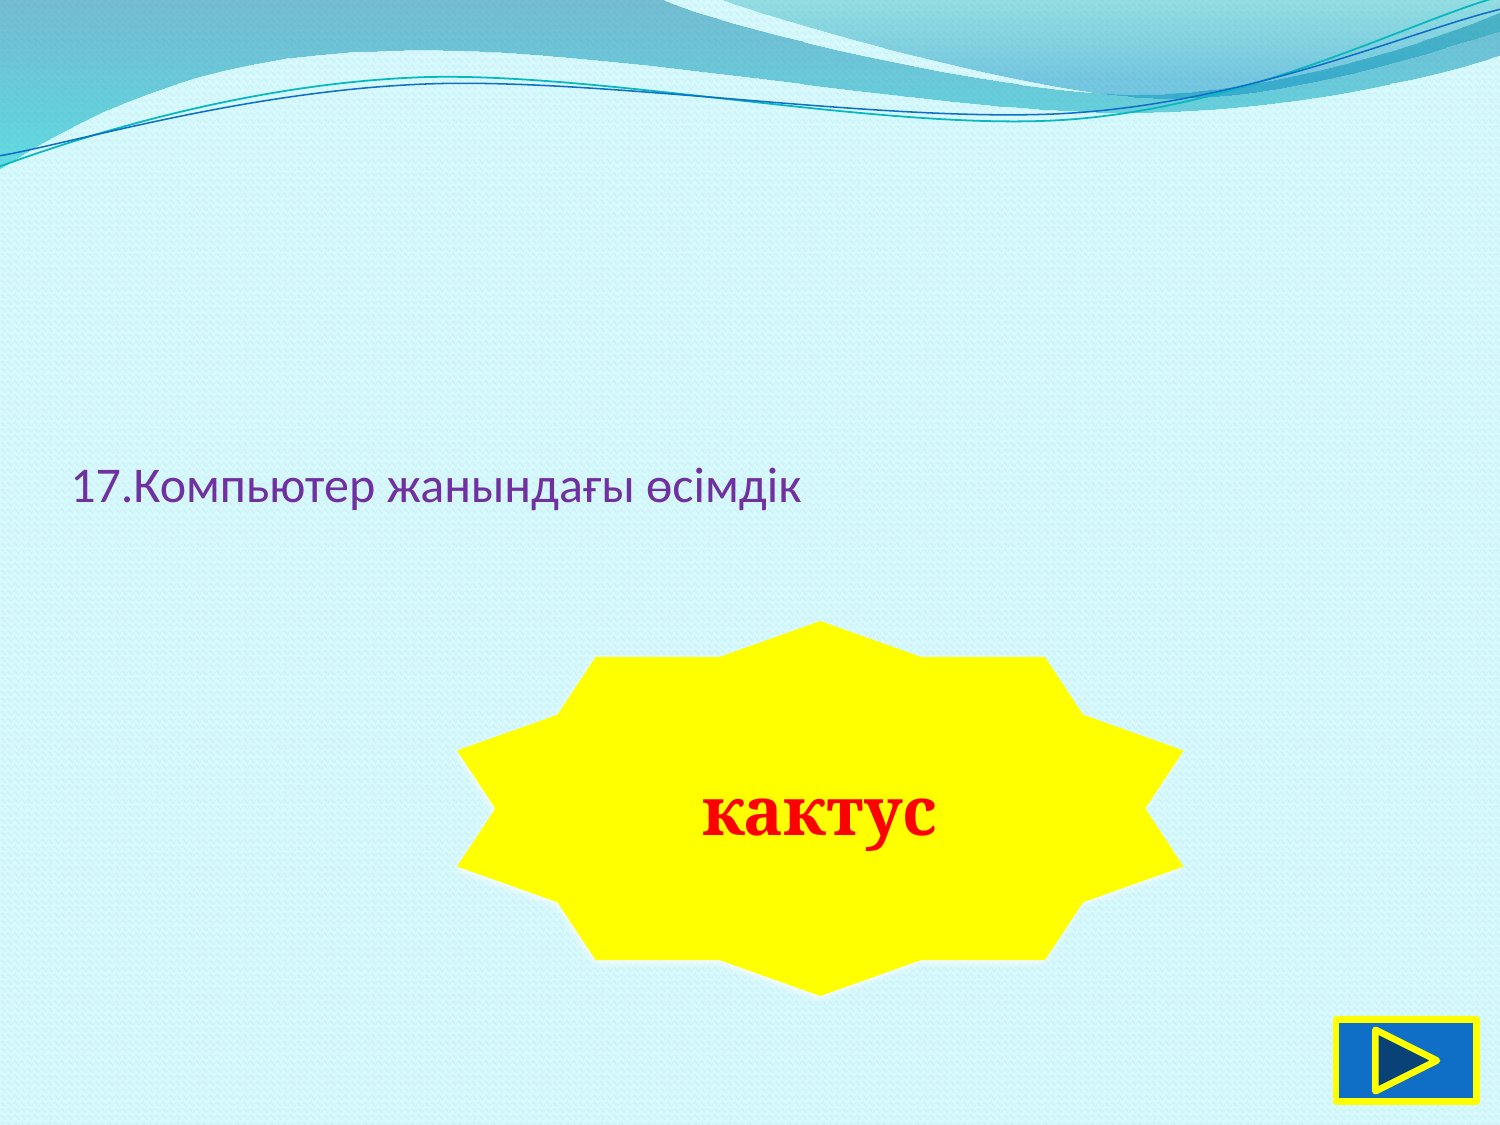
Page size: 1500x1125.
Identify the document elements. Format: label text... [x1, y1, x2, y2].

title 17.Компьютер жанындағы өсімдік [70, 445, 1421, 633]
text_box [1333, 1016, 1480, 1105]
text_box кактус [457, 621, 1184, 997]
